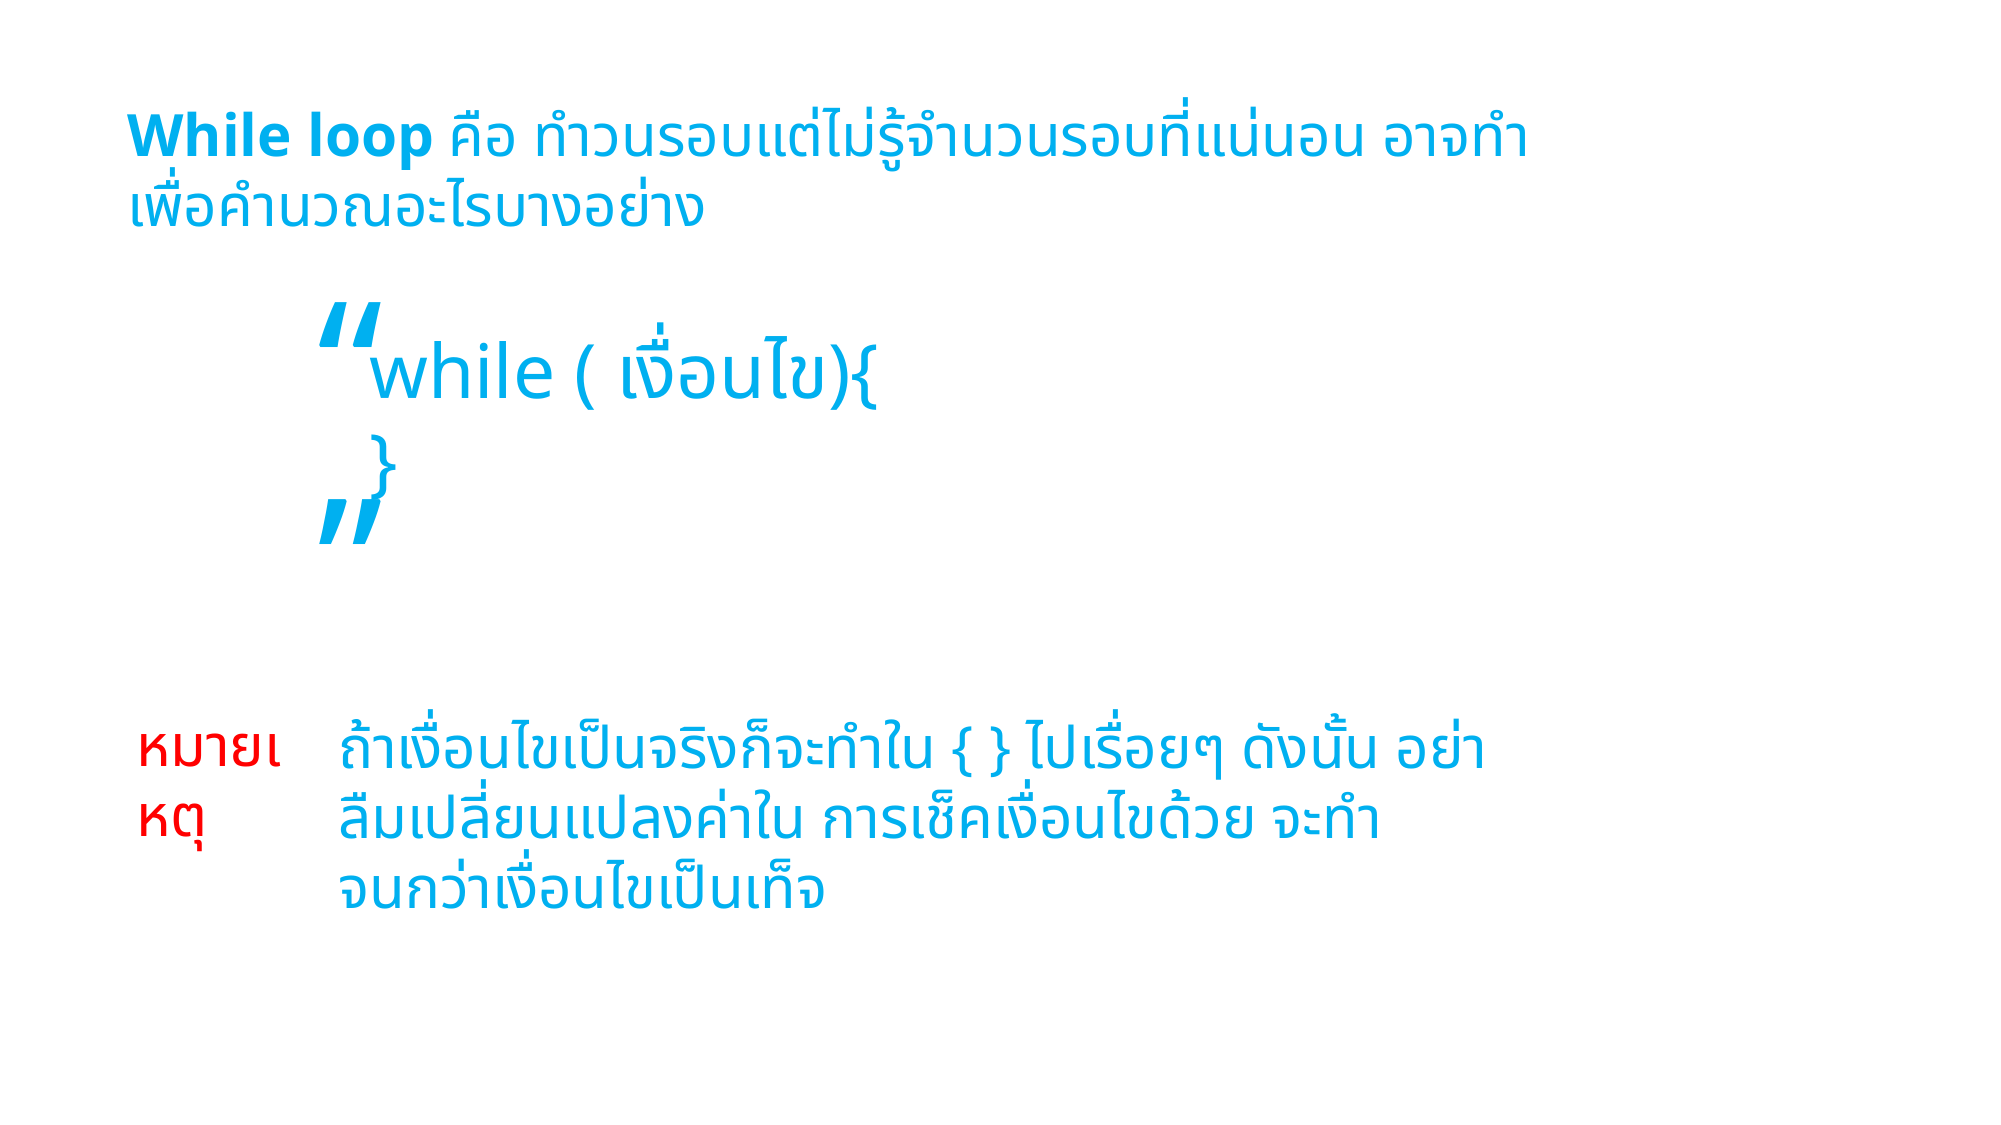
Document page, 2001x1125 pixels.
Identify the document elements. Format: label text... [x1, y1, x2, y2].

text_box หมายเหตุ [121, 701, 303, 856]
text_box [302, 242, 1178, 678]
text_box ถ้าเงื่อนไขเป็นจริงก็จะทำใน { } ไปเรื่อยๆ ดังนั้น อย่าลืมเปลี่ยนแปลงค่าใน การเช็คเงื่อนไขด้วย จะทำจนกว่าเงื่อนไขเป็นเท็จ [323, 703, 1537, 928]
text_box While loop คือ ทำวนรอบแต่ไม่รู้จำนวนรอบที่แน่นอน อาจทำเพื่อคำนวณอะไรบางอย่าง [112, 91, 1554, 246]
